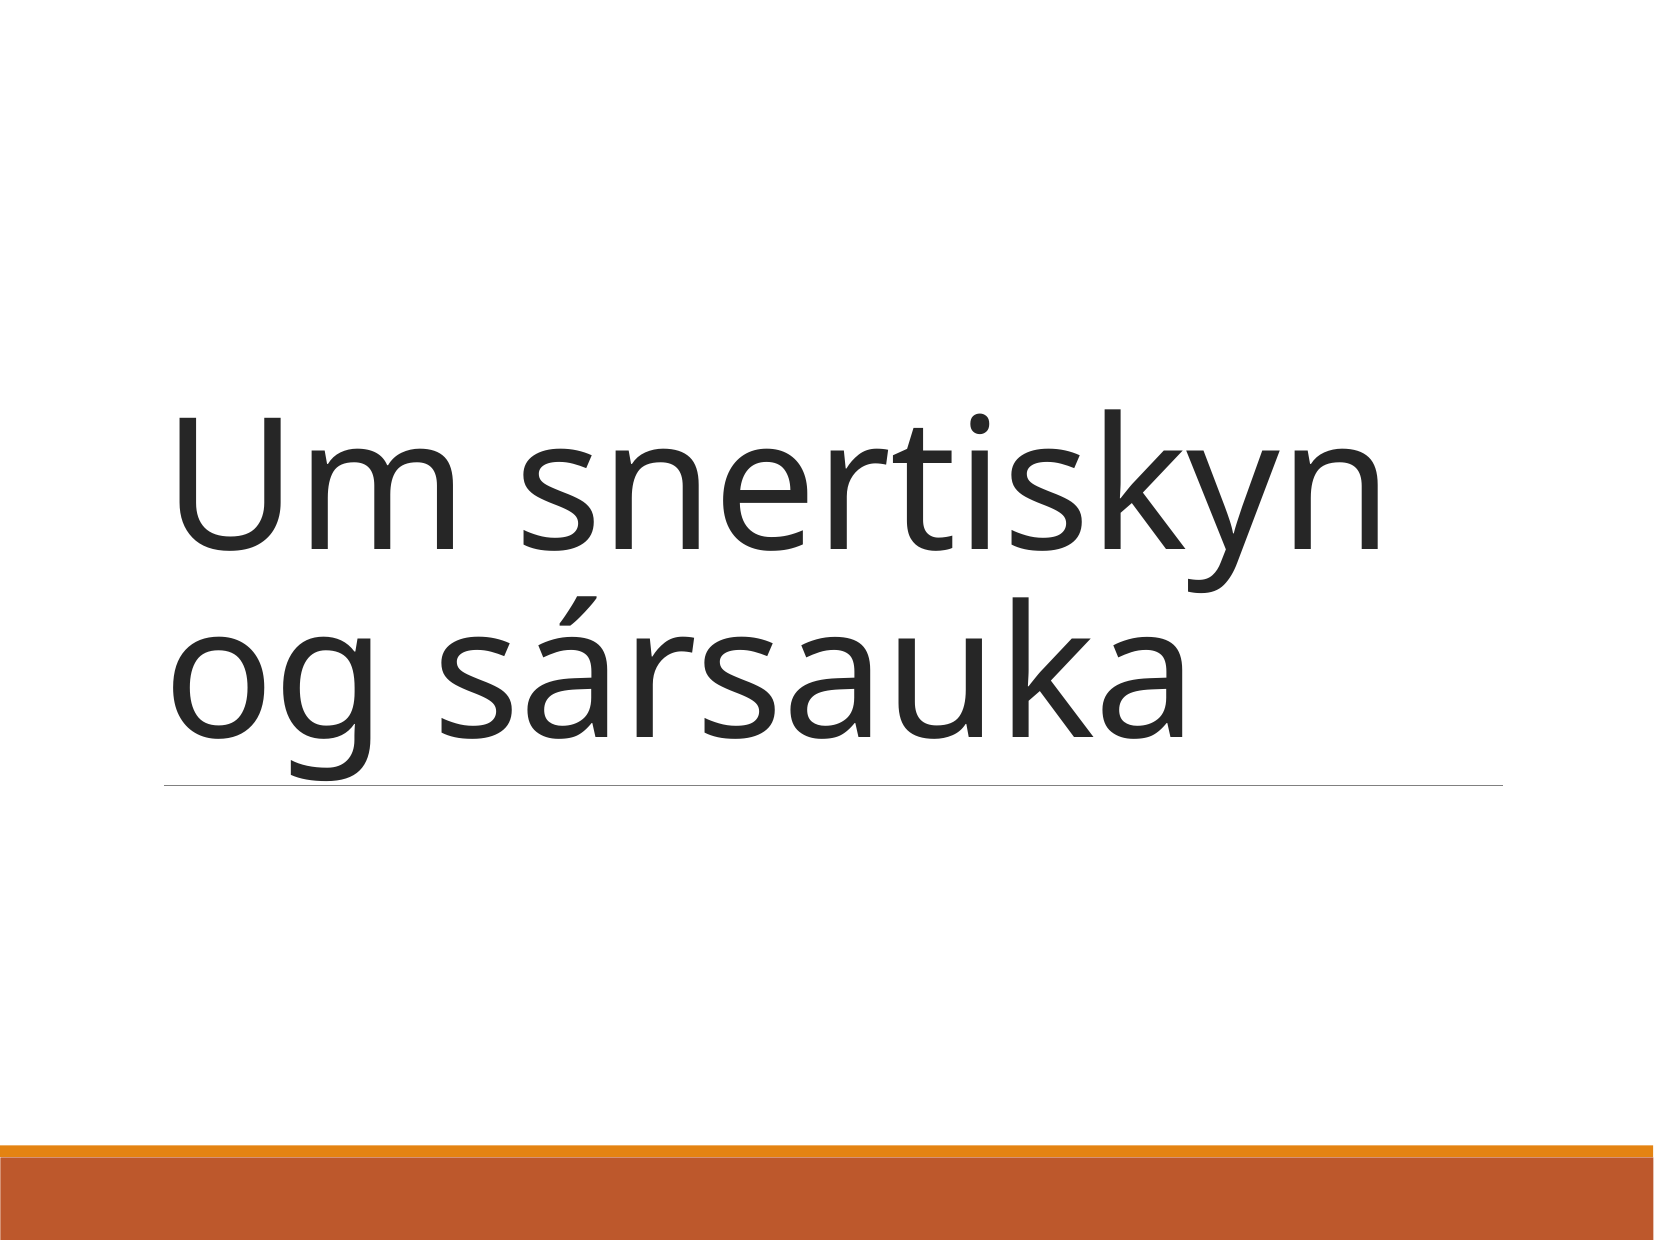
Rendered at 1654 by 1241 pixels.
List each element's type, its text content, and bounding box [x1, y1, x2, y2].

title Um snertiskyn og sársauka [148, 137, 1513, 783]
